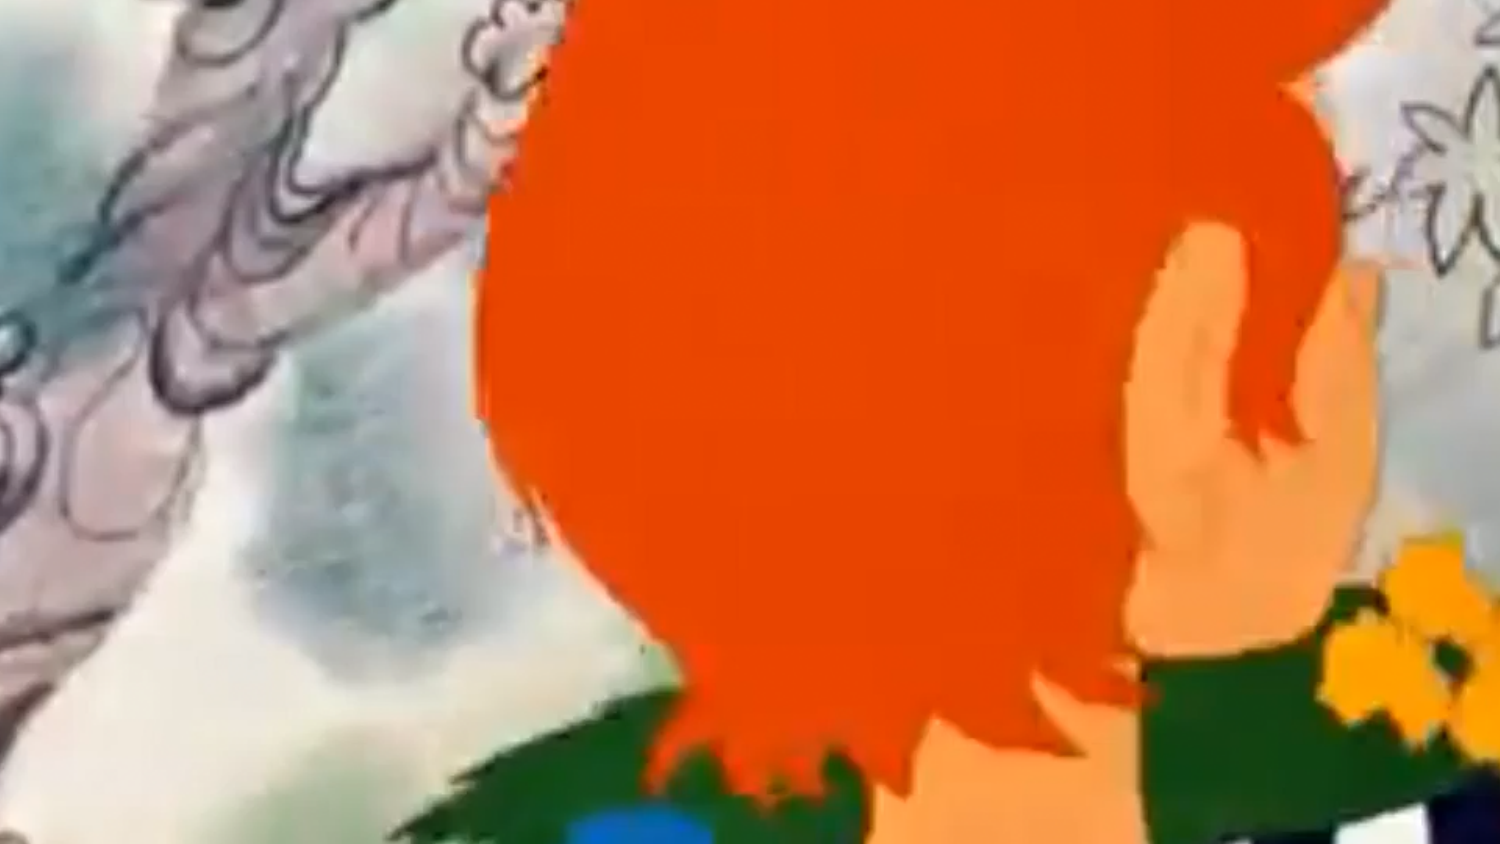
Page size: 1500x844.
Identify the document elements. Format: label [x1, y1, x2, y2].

text_box [0, 0, 1500, 844]
